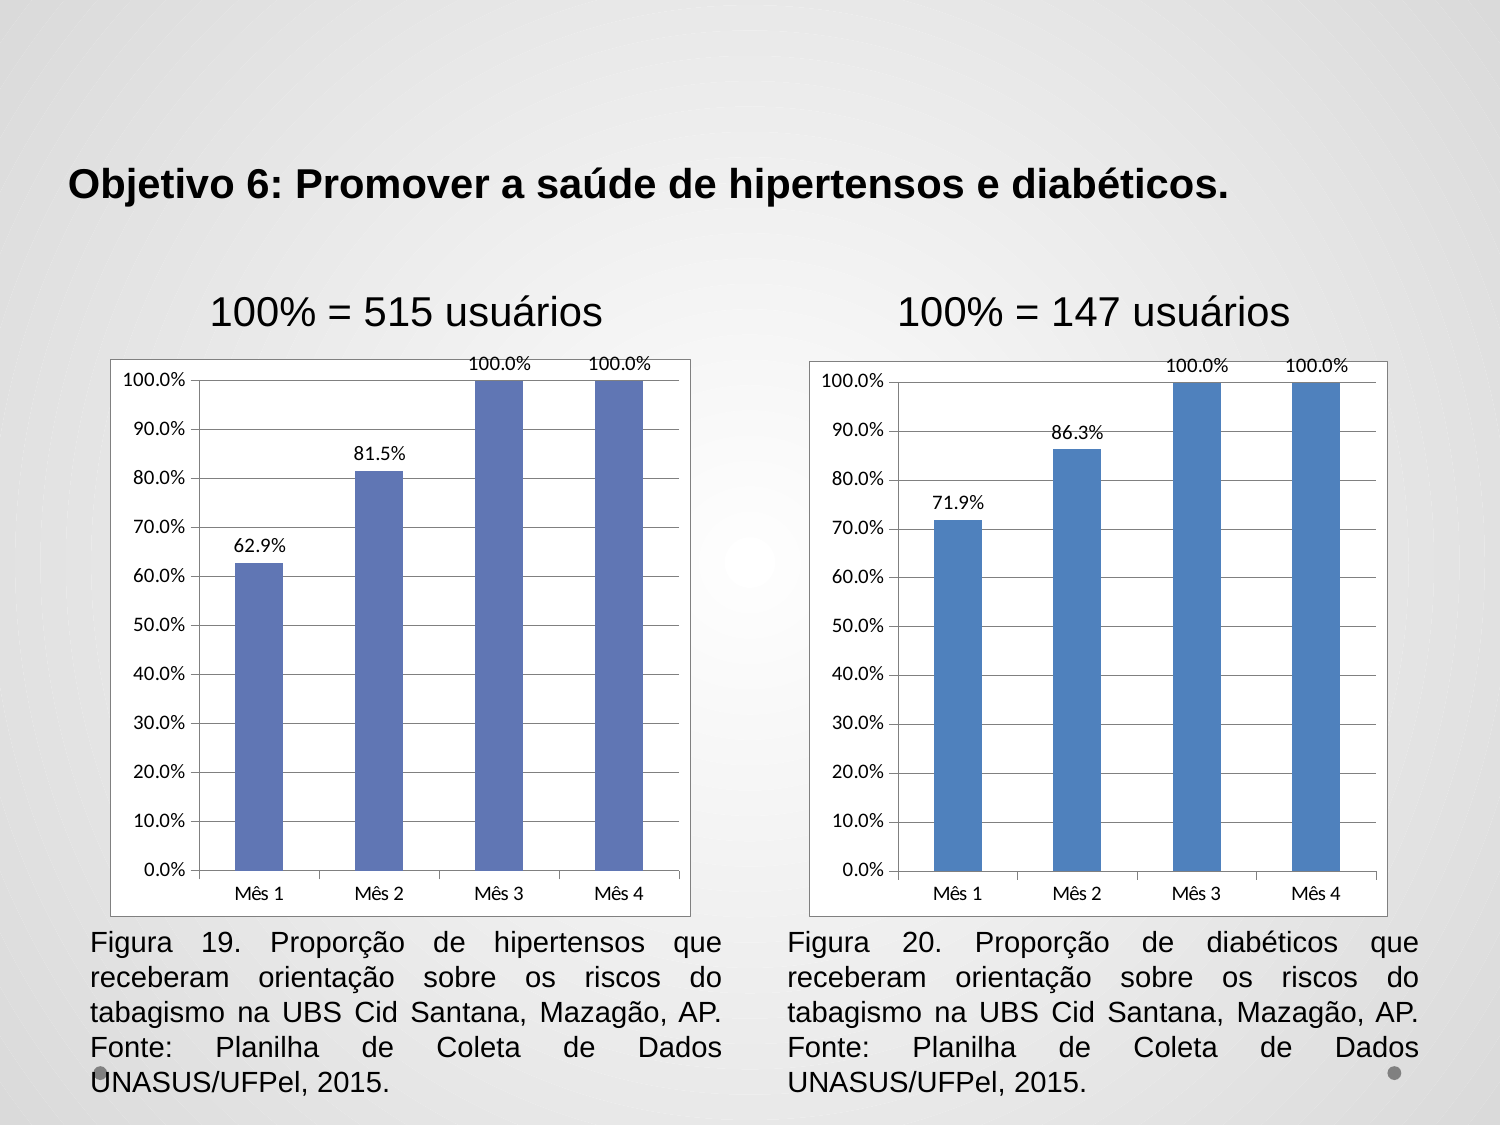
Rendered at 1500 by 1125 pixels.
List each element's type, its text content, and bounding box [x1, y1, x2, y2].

text_box 100% = 515 usuários [75, 278, 738, 343]
text_box Figura 19. Proporção de hipertensos que receberam orientação sobre os riscos do tabagismo na UBS Cid Santana, Mazagão, AP. Fonte: Planilha de Coleta de Dados UNASUS/UFPel, 2015. [75, 940, 739, 1106]
text_box 100% = 147 usuários [762, 278, 1426, 343]
text_box Figura 20. Proporção de diabéticos que receberam orientação sobre os riscos do tabagismo na UBS Cid Santana, Mazagão, AP. Fonte: Planilha de Coleta de Dados UNASUS/UFPel, 2015. [772, 940, 1436, 1106]
chart [110, 354, 692, 918]
chart [808, 356, 1388, 918]
text_box Objetivo 6: Promover a saúde de hipertensos e diabéticos. [53, 149, 1447, 214]
